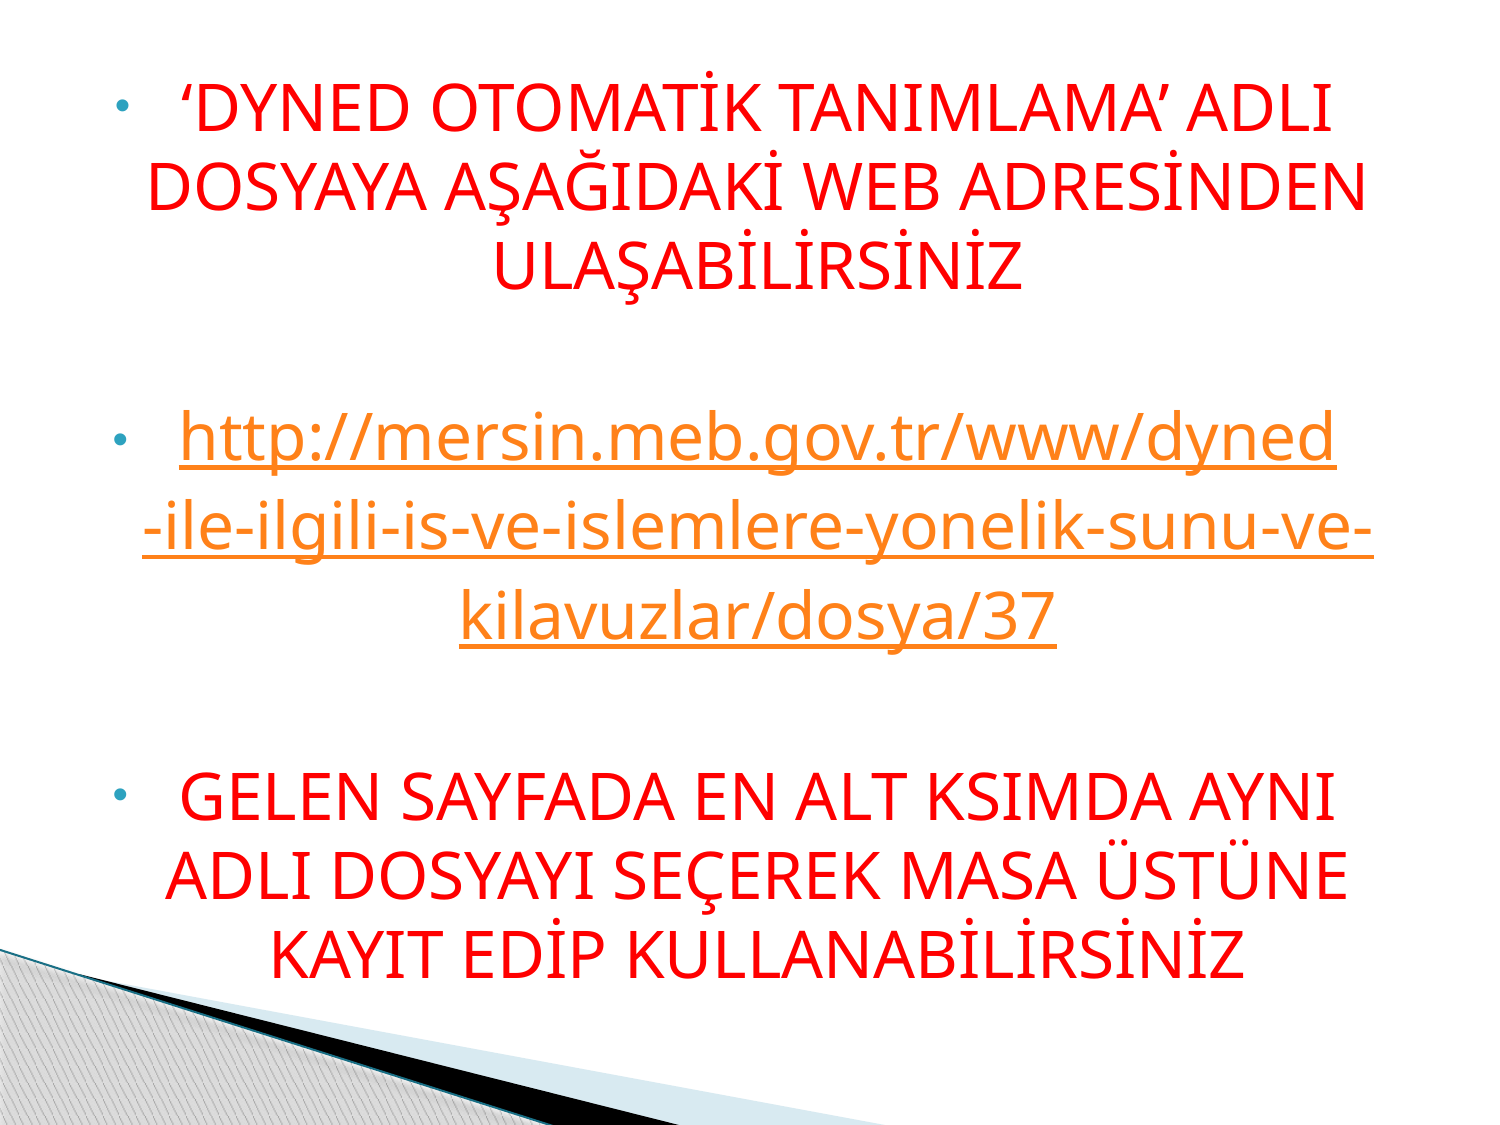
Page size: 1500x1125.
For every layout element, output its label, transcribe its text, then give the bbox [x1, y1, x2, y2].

list ‘DYNED OTOMATİK TANIMLAMA’ ADLI DOSYAYA AŞAĞIDAKİ WEB ADRESİNDEN ULAŞABİLİRSİNİZ http://mersin.meb.gov.tr/www/dyned-ile-ilgili-is-ve-islemlere-yonelik-sunu-ve-kilavuzlar/dosya/37 GELEN SAYFADA EN ALT KSIMDA AYNI ADLI DOSYAYI SEÇEREK MASA ÜSTÜNE KAYIT EDİP KULLANABİLİRSİNİZ [35, 58, 1425, 1005]
